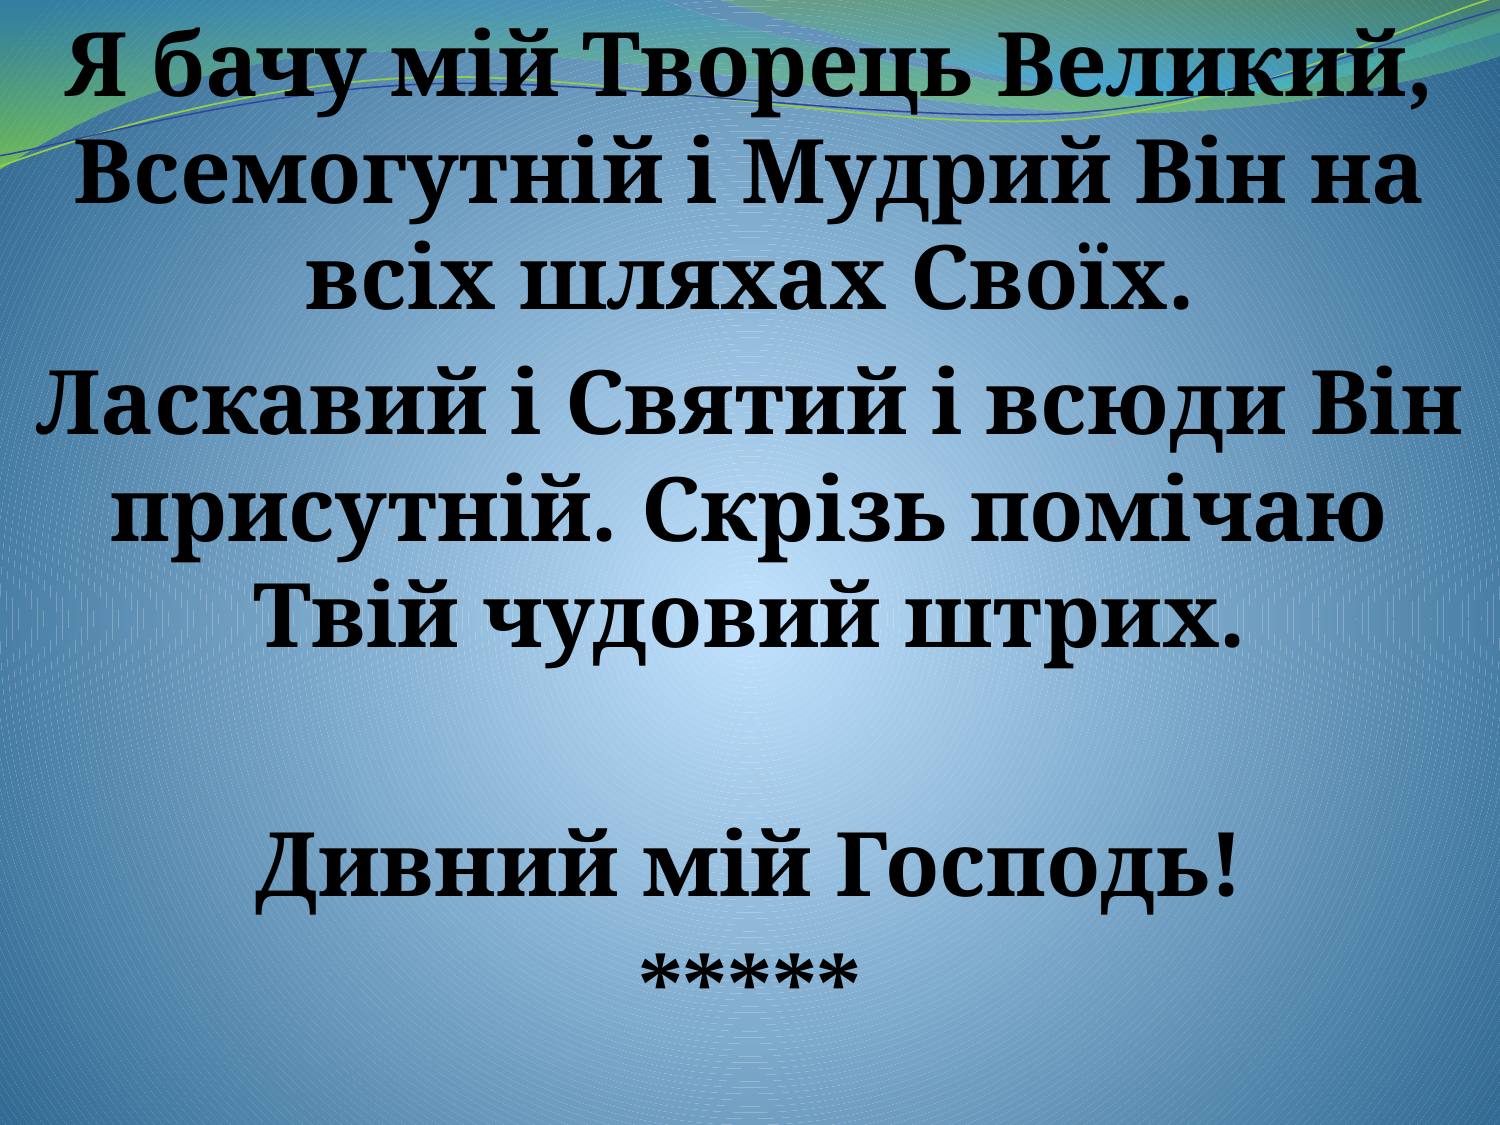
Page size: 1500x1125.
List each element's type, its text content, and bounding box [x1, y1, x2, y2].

list Я бачу мій Творець Великий, Всемогутній і Мудрий Він на всіх шляхах Своїх. Ласкавий і Святий і всюди Він присутній. Скрізь помічаю Твій чудовий штрих. Дивний мій Господь! ***** [0, 0, 1500, 1125]
